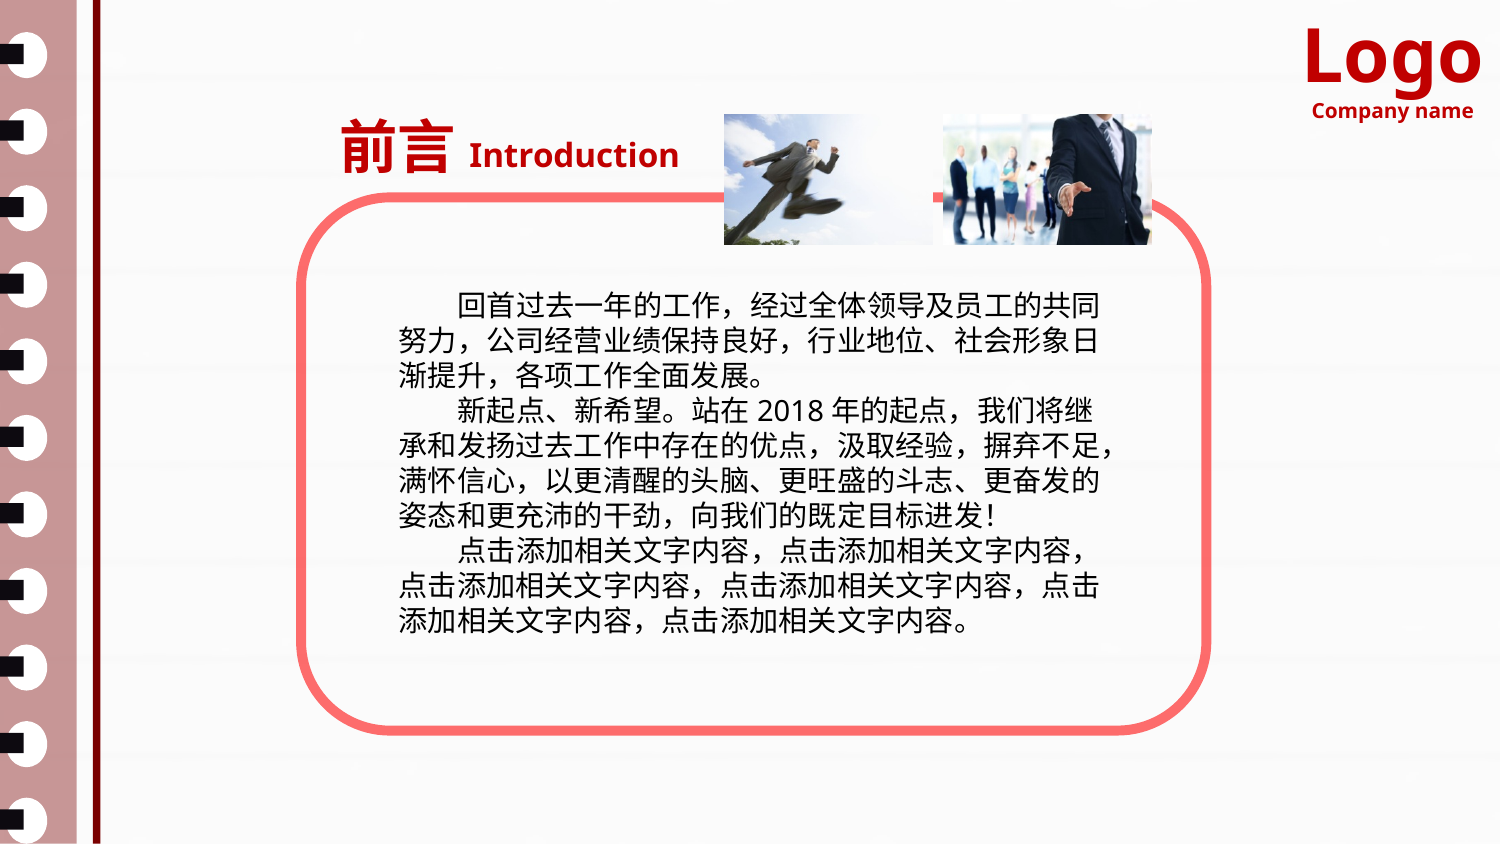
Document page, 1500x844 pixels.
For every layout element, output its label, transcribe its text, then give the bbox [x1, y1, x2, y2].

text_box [0, 491, 48, 538]
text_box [0, 261, 48, 309]
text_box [0, 414, 48, 462]
text_box Introduction [454, 126, 703, 182]
picture [943, 114, 1152, 245]
picture [723, 114, 933, 245]
text_box [92, 0, 101, 844]
text_box [0, 0, 77, 844]
text_box Logo Company name [1210, 0, 1500, 130]
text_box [0, 797, 48, 844]
text_box 前言 [324, 102, 490, 188]
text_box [0, 720, 48, 768]
text_box [298, 195, 1209, 733]
text_box 回首过去一年的工作，经过全体领导及员工的共同努力，公司经营业绩保持良好，行业地位、社会形象日渐提升，各项工作全面发展。 新起点、新希望。站在2018年的起点，我们将继承和发扬过去工作中存在的优点，汲取经验，摒弃不足，满怀信心，以更清醒的头脑、更旺盛的斗志、更奋发的姿态和更充沛的干劲，向我们的既定目标进发！ 点击添加相关文字内容，点击添加相关文字内容，点击添加相关文字内容，点击添加相关文字内容，点击添加相关文字内容，点击添加相关文字内容。 [383, 280, 1117, 645]
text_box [0, 108, 48, 155]
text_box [0, 644, 48, 691]
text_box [0, 567, 48, 615]
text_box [0, 184, 48, 232]
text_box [0, 31, 48, 79]
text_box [0, 338, 48, 385]
